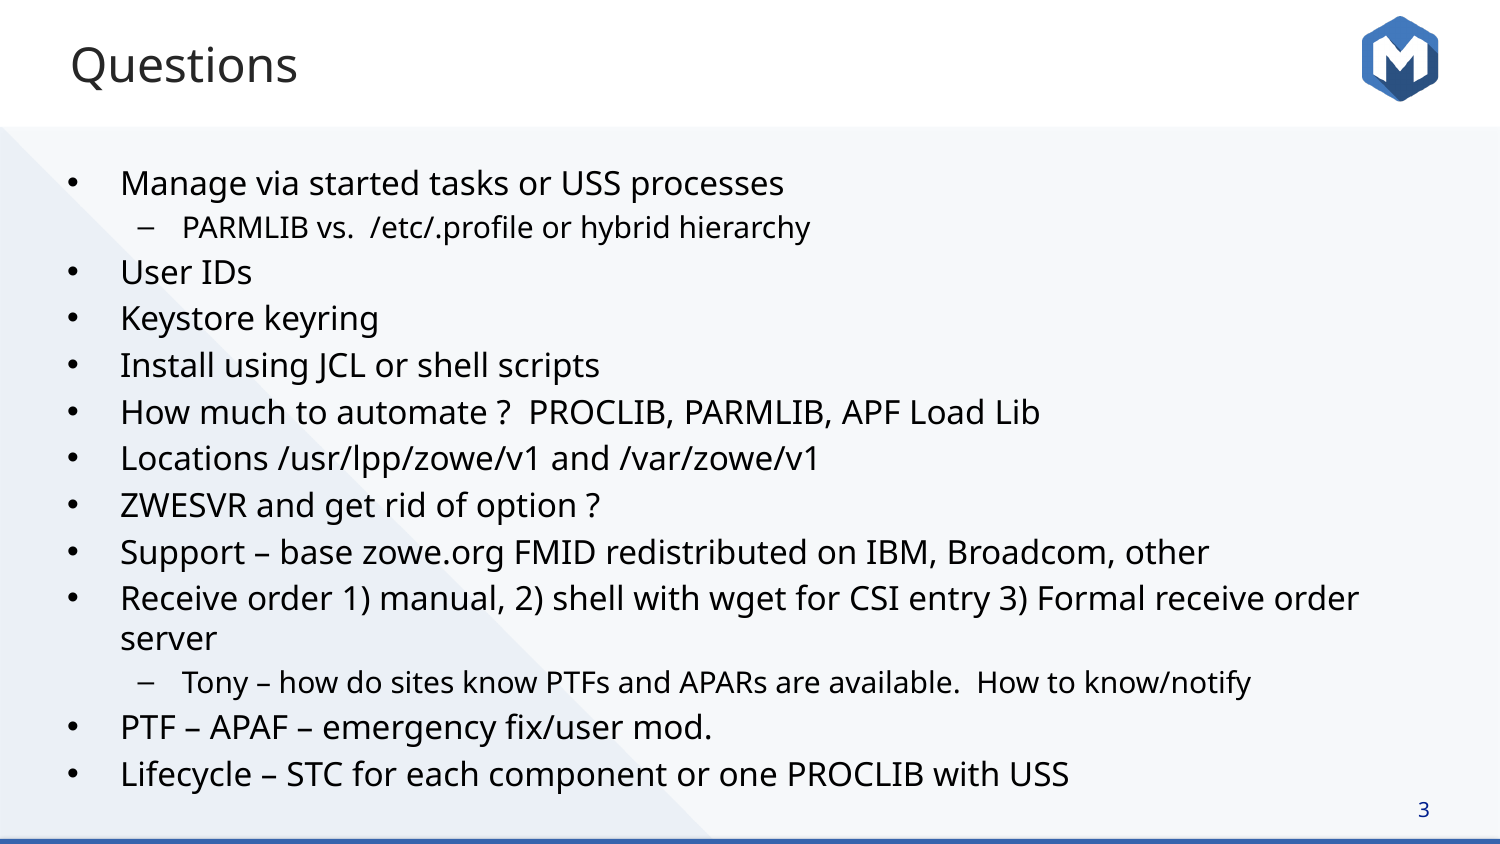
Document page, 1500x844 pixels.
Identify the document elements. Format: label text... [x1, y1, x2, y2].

title Questions [54, 26, 1350, 100]
picture [1362, 16, 1440, 102]
slide_number 3 [1349, 787, 1445, 833]
list Manage via started tasks or USS processes PARMLIB vs. /etc/.profile or hybrid hierarchy User IDs Keystore keyring Install using JCL or shell scripts How much to automate ? PROCLIB, PARMLIB, APF Load Lib Locations /usr/lpp/zowe/v1 and /var/zowe/v1 ZWESVR and get rid of option ? Support – base zowe.org FMID redistributed on IBM, Broadcom, other Receive order 1) manual, 2) shell with wget for CSI entry 3) Formal receive order server Tony – how do sites know PTFs and APARs are available. How to know/notify PTF – APAF – emergency fix/user mod. Lifecycle – STC for each component or one PROCLIB with USS [52, 154, 1425, 803]
